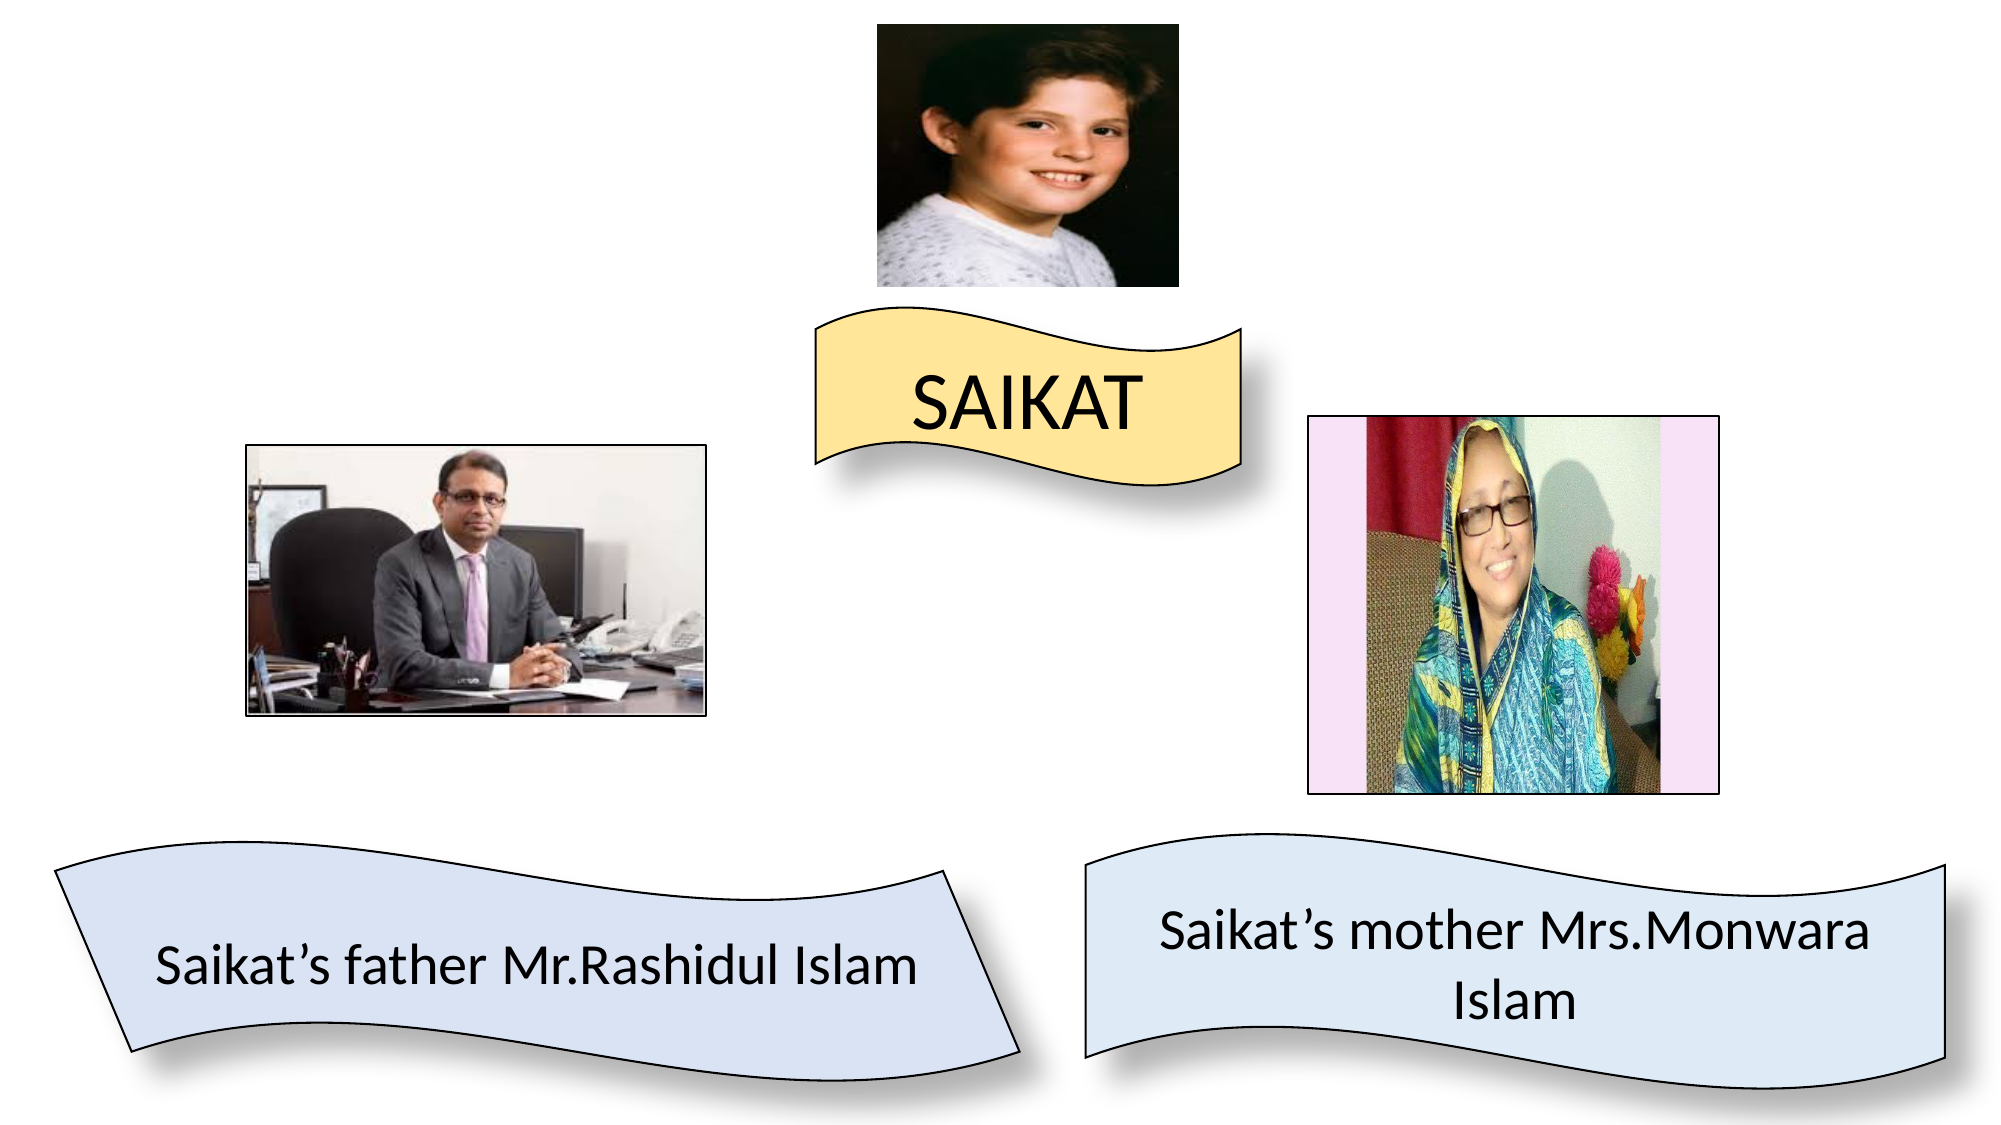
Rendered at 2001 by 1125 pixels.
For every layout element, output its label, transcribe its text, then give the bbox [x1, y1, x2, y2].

text_box Saikat’s mother Mrs.Monwara Islam [1084, 833, 1946, 1090]
text_box SAIKAT [814, 306, 1242, 487]
text_box Saikat’s father Mr.Rashidul Islam [53, 840, 1021, 1082]
picture [1309, 416, 1718, 793]
picture [247, 446, 705, 716]
picture [877, 24, 1179, 287]
